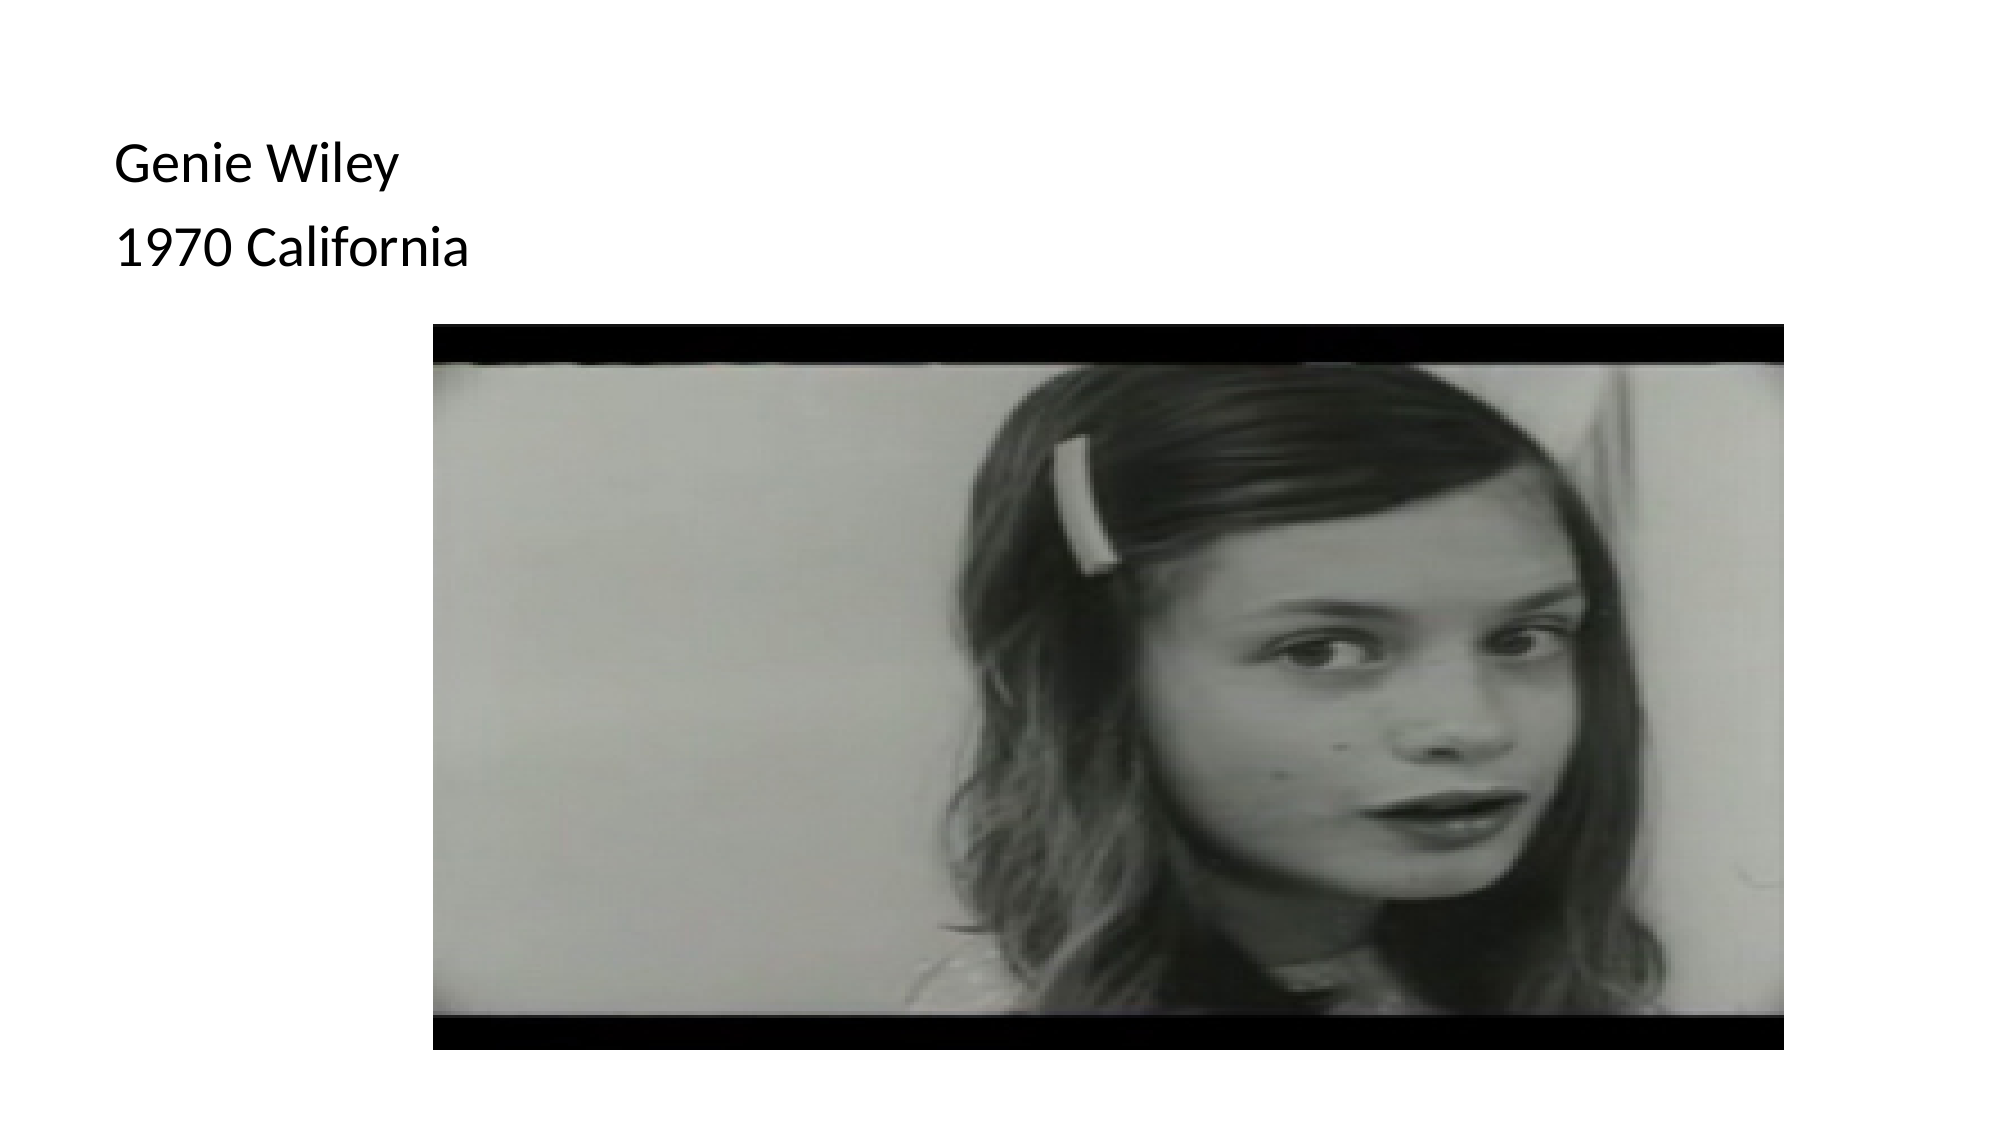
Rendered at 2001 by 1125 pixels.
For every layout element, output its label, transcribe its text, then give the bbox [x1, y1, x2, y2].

picture [433, 324, 1784, 1050]
list Genie Wiley 1970 California [99, 125, 1900, 1013]
